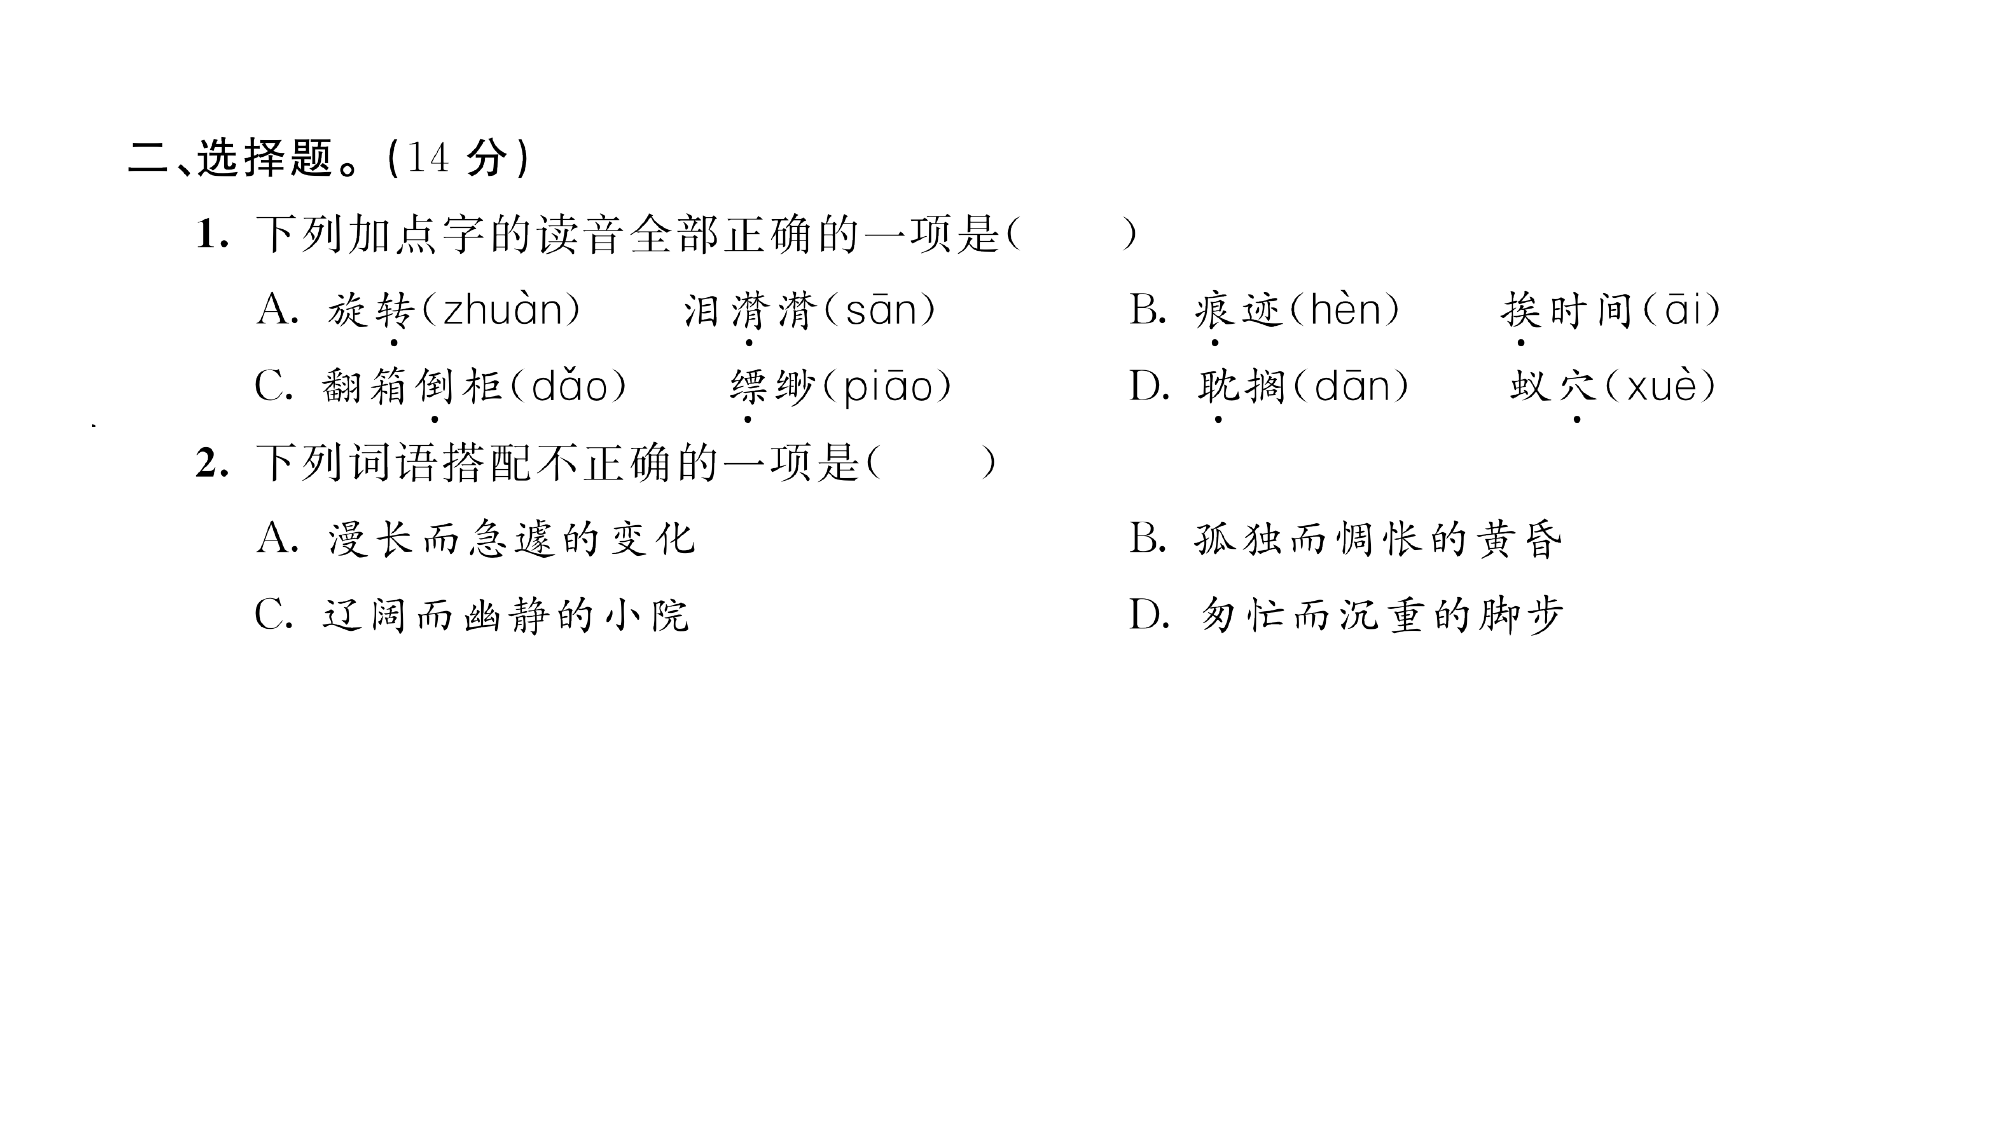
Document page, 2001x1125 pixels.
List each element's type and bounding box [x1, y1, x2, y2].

picture [88, 118, 1979, 639]
